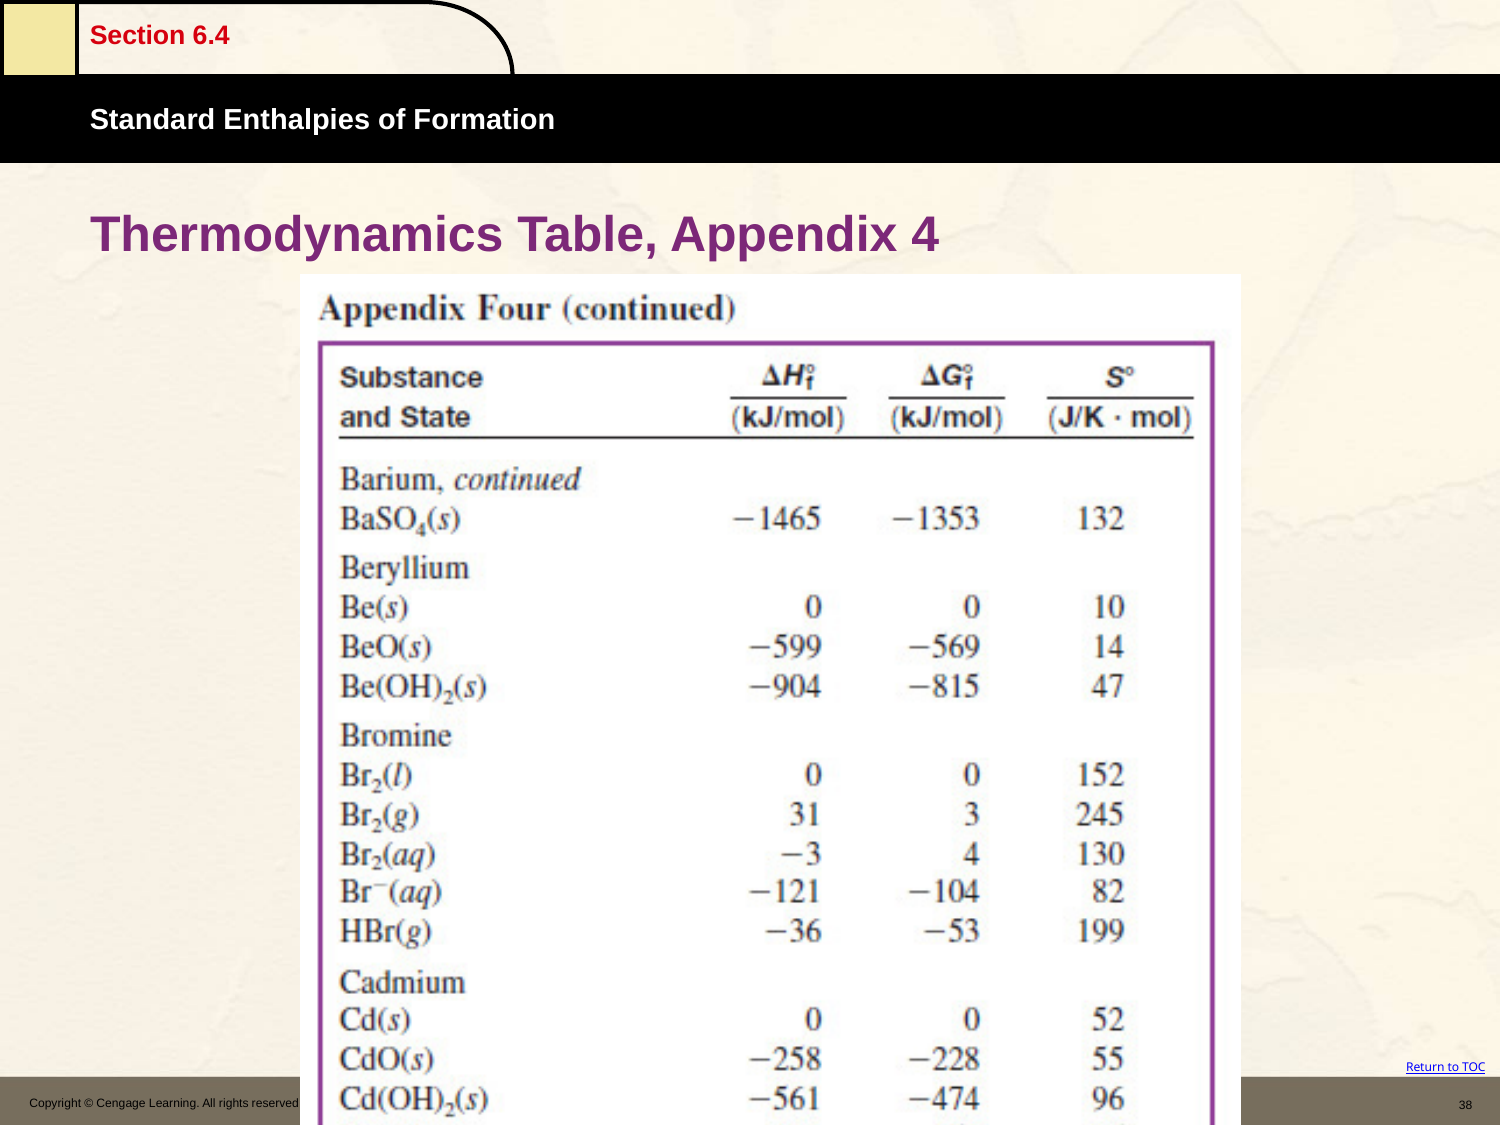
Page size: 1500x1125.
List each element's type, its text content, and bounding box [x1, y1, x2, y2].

picture [79, 5, 510, 74]
picture [440, 0, 1500, 74]
footer Copyright © Cengage Learning. All rights reserved [14, 1085, 294, 1124]
slide_number 38 [1245, 1087, 1488, 1125]
picture [0, 163, 1500, 1125]
title Thermodynamics Table, Appendix 4 [75, 187, 1425, 275]
